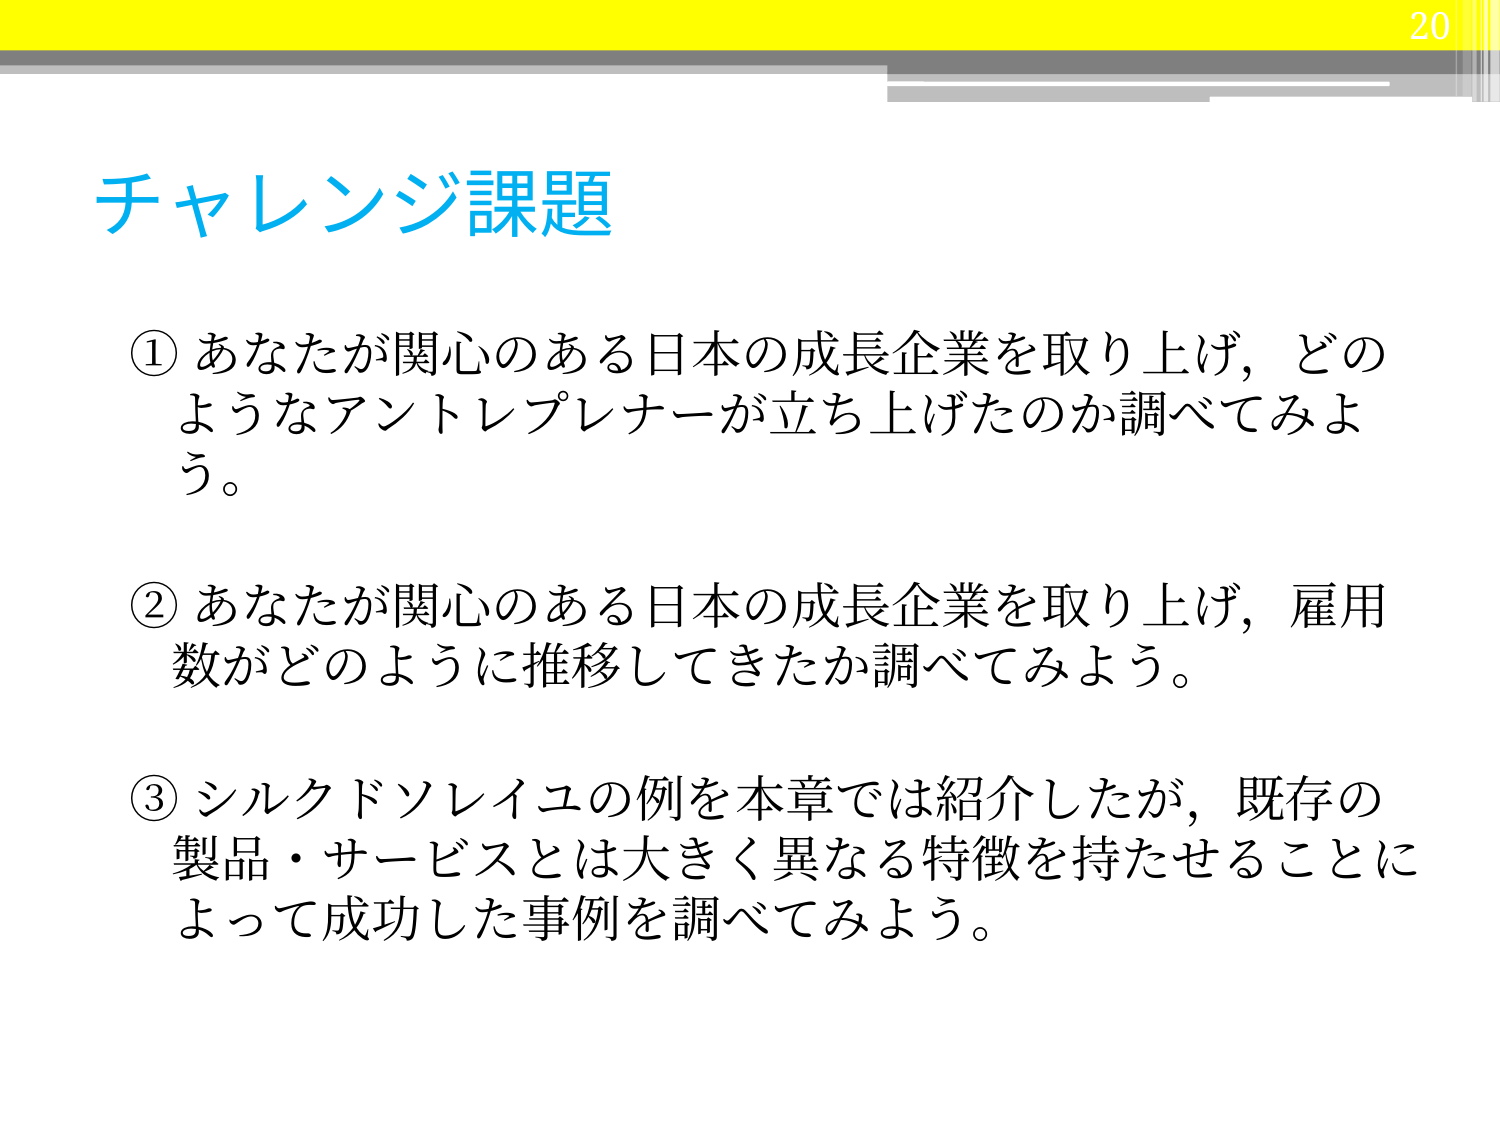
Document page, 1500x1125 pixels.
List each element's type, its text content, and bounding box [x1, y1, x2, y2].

slide_number ‹#› [1341, 0, 1466, 61]
list ①あなたが関心のある日本の成長企業を取り上げ，どのようなアントレプレナーが立ち上げたのか調べてみよう。 ②あなたが関心のある日本の成長企業を取り上げ，雇用数がどのように推移してきたか調べてみよう。 ③シルクドソレイユの例を本章では紹介したが，既存の製品・サービスとは大きく異なる特徴を持たせることによって成功した事例を調べてみよう。 [96, 314, 1447, 1083]
title チャレンジ課題 [75, 113, 1425, 289]
